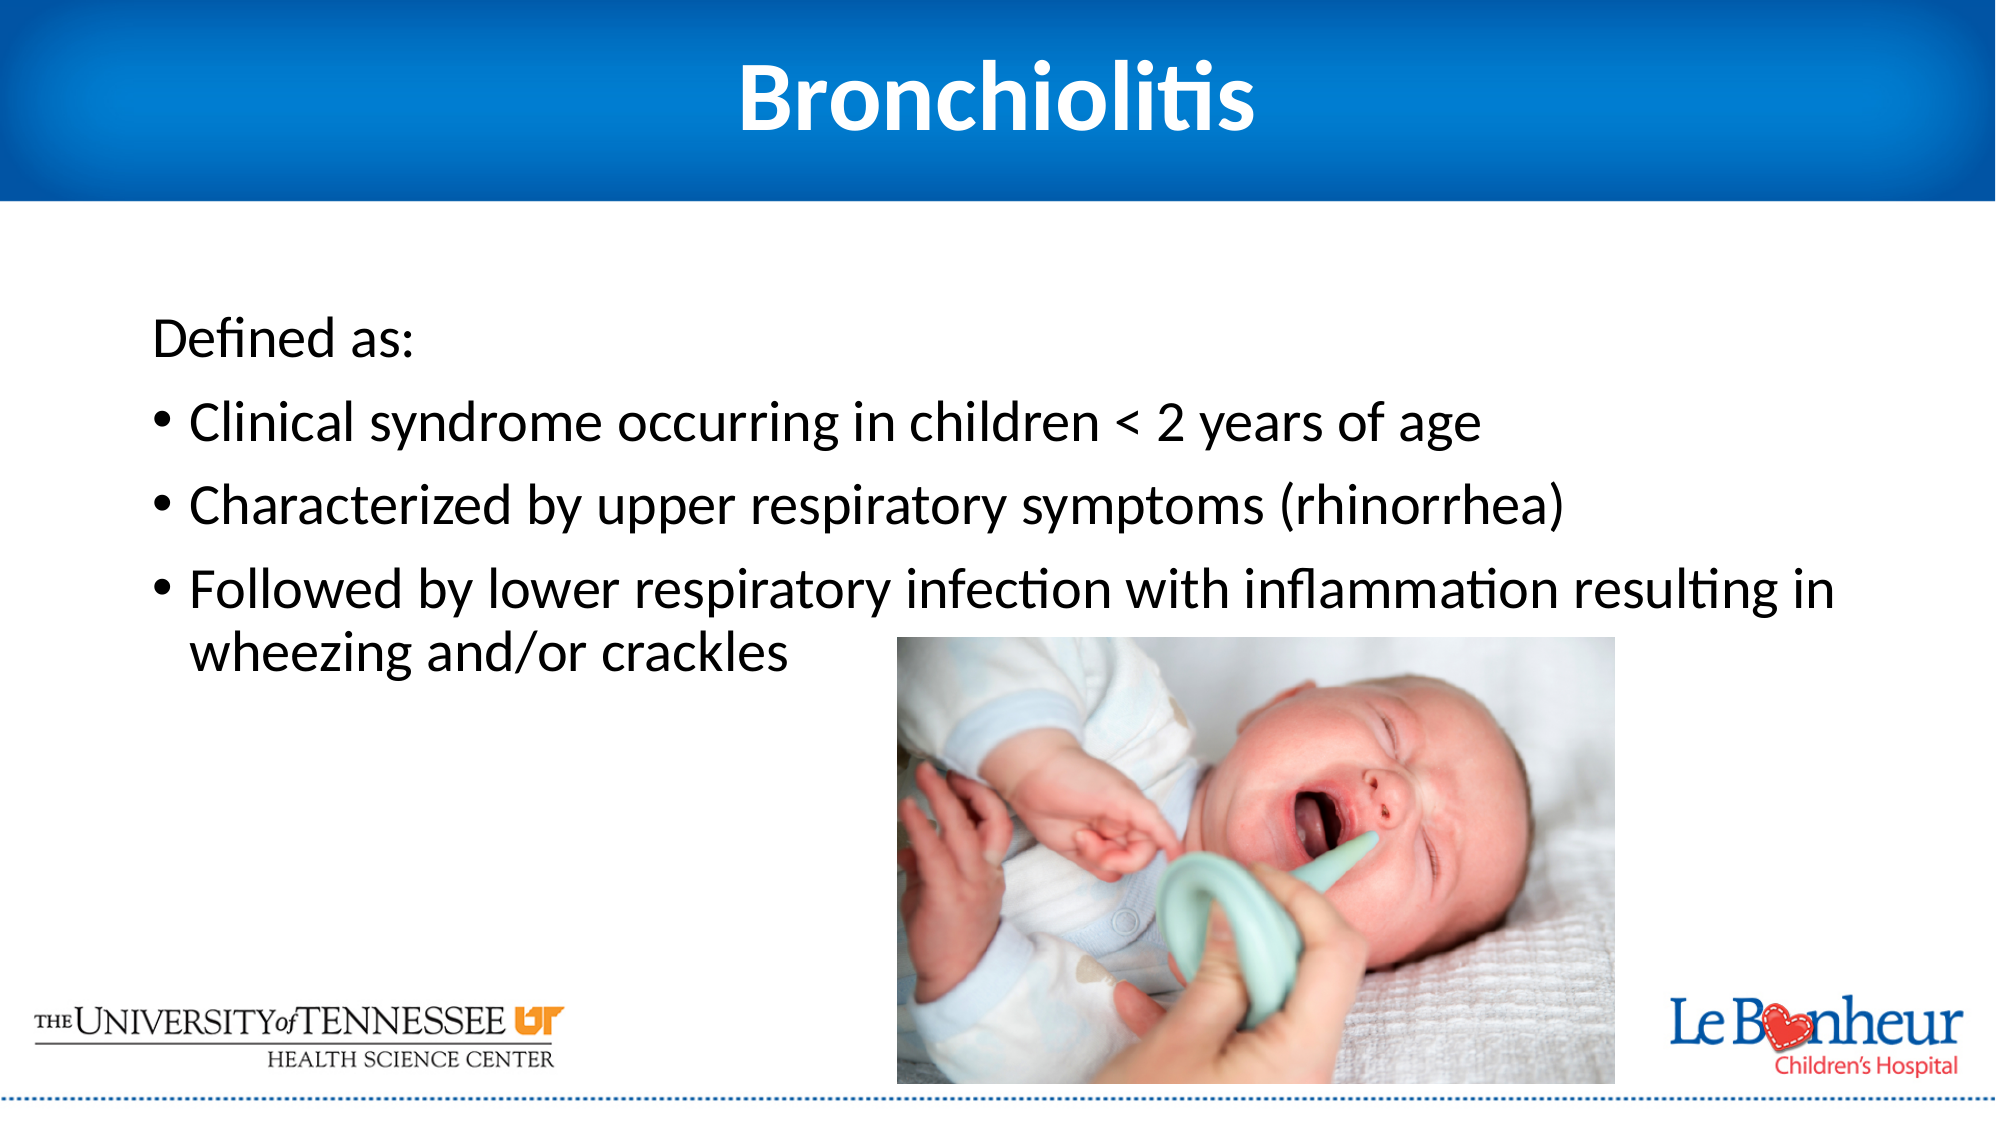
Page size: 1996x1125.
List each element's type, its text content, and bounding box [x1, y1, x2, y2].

title Bronchiolitis [0, 0, 1996, 204]
list Defined as: Clinical syndrome occurring in children < 2 years of age Characterized by upper respiratory symptoms (rhinorrhea) Followed by lower respiratory infection with inflammation resulting in wheezing and/or crackles [137, 299, 1858, 1014]
picture [0, 204, 1996, 1125]
